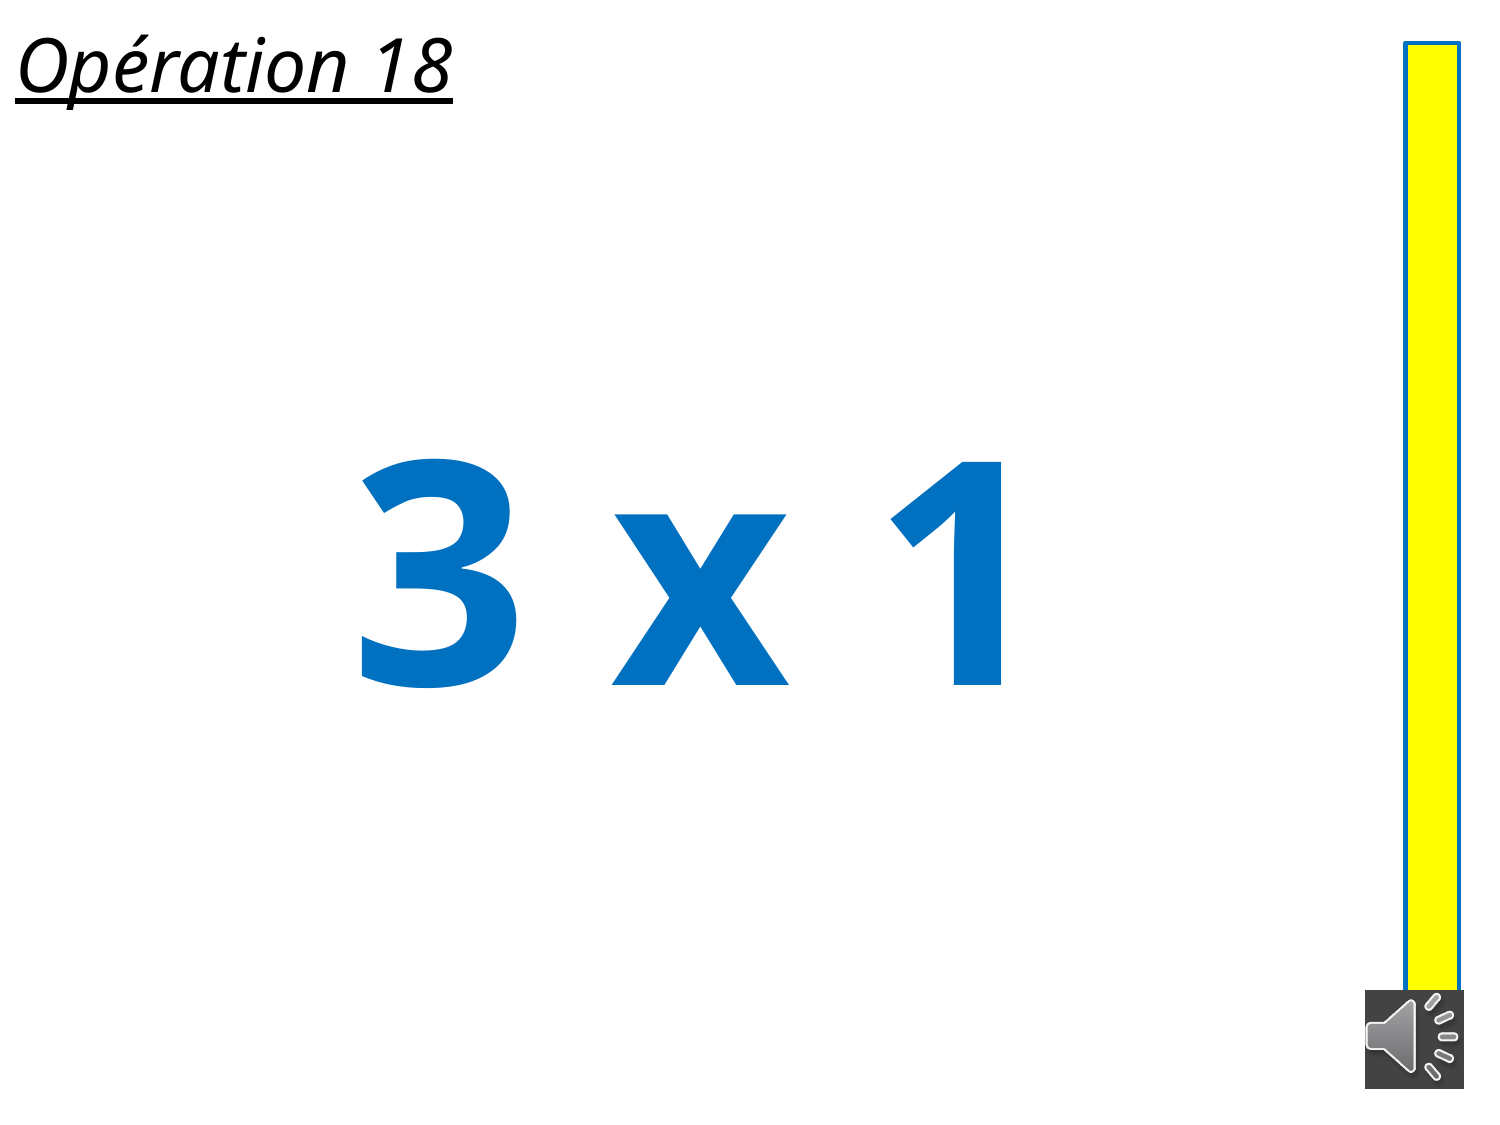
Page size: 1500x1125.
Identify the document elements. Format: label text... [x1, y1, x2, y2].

title Opération 18 [0, 0, 502, 126]
picture [1364, 989, 1465, 1090]
text_box 3 x 1 [0, 365, 1403, 756]
text_box [1403, 41, 1461, 987]
